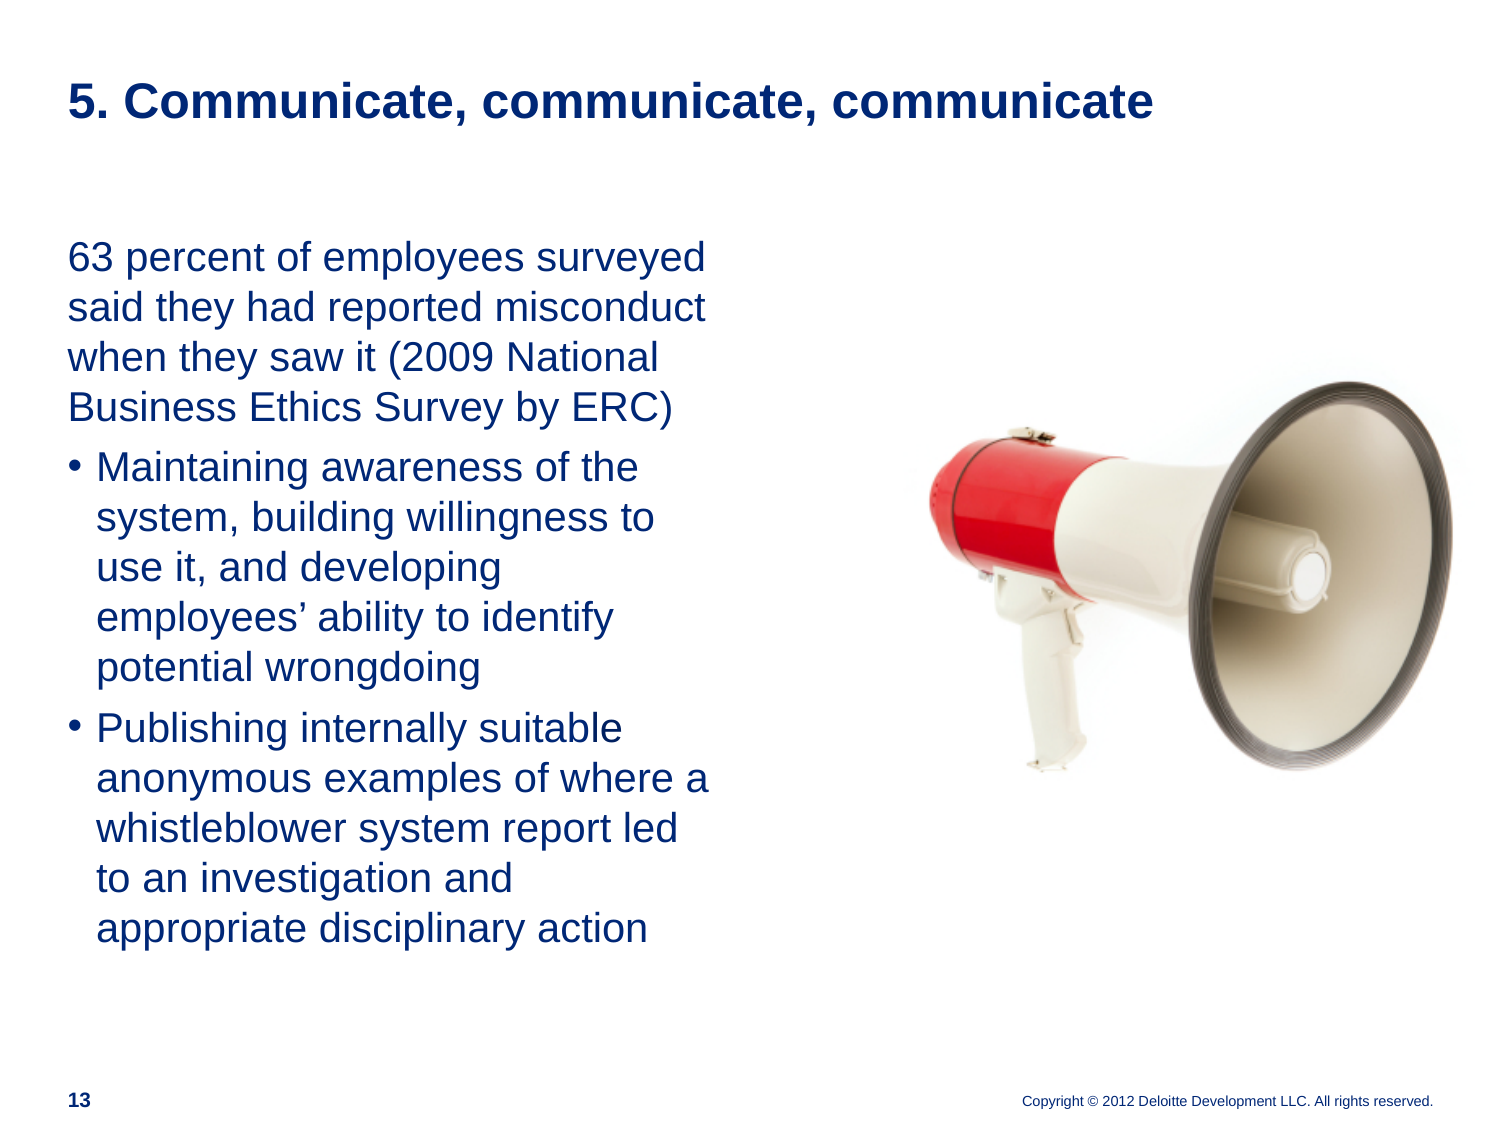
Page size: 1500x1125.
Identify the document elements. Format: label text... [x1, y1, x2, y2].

picture [891, 326, 1500, 844]
list 63 percent of employees surveyed said they had reported misconduct when they saw it (2009 National Business Ethics Survey by ERC) Maintaining awareness of the system, building willingness to use it, and developing employees’ ability to identify potential wrongdoing Publishing internally suitable anonymous examples of where a whistleblower system report led to an investigation and appropriate disciplinary action [67, 229, 724, 1031]
title 5. Communicate, communicate, communicate [67, 73, 1435, 128]
